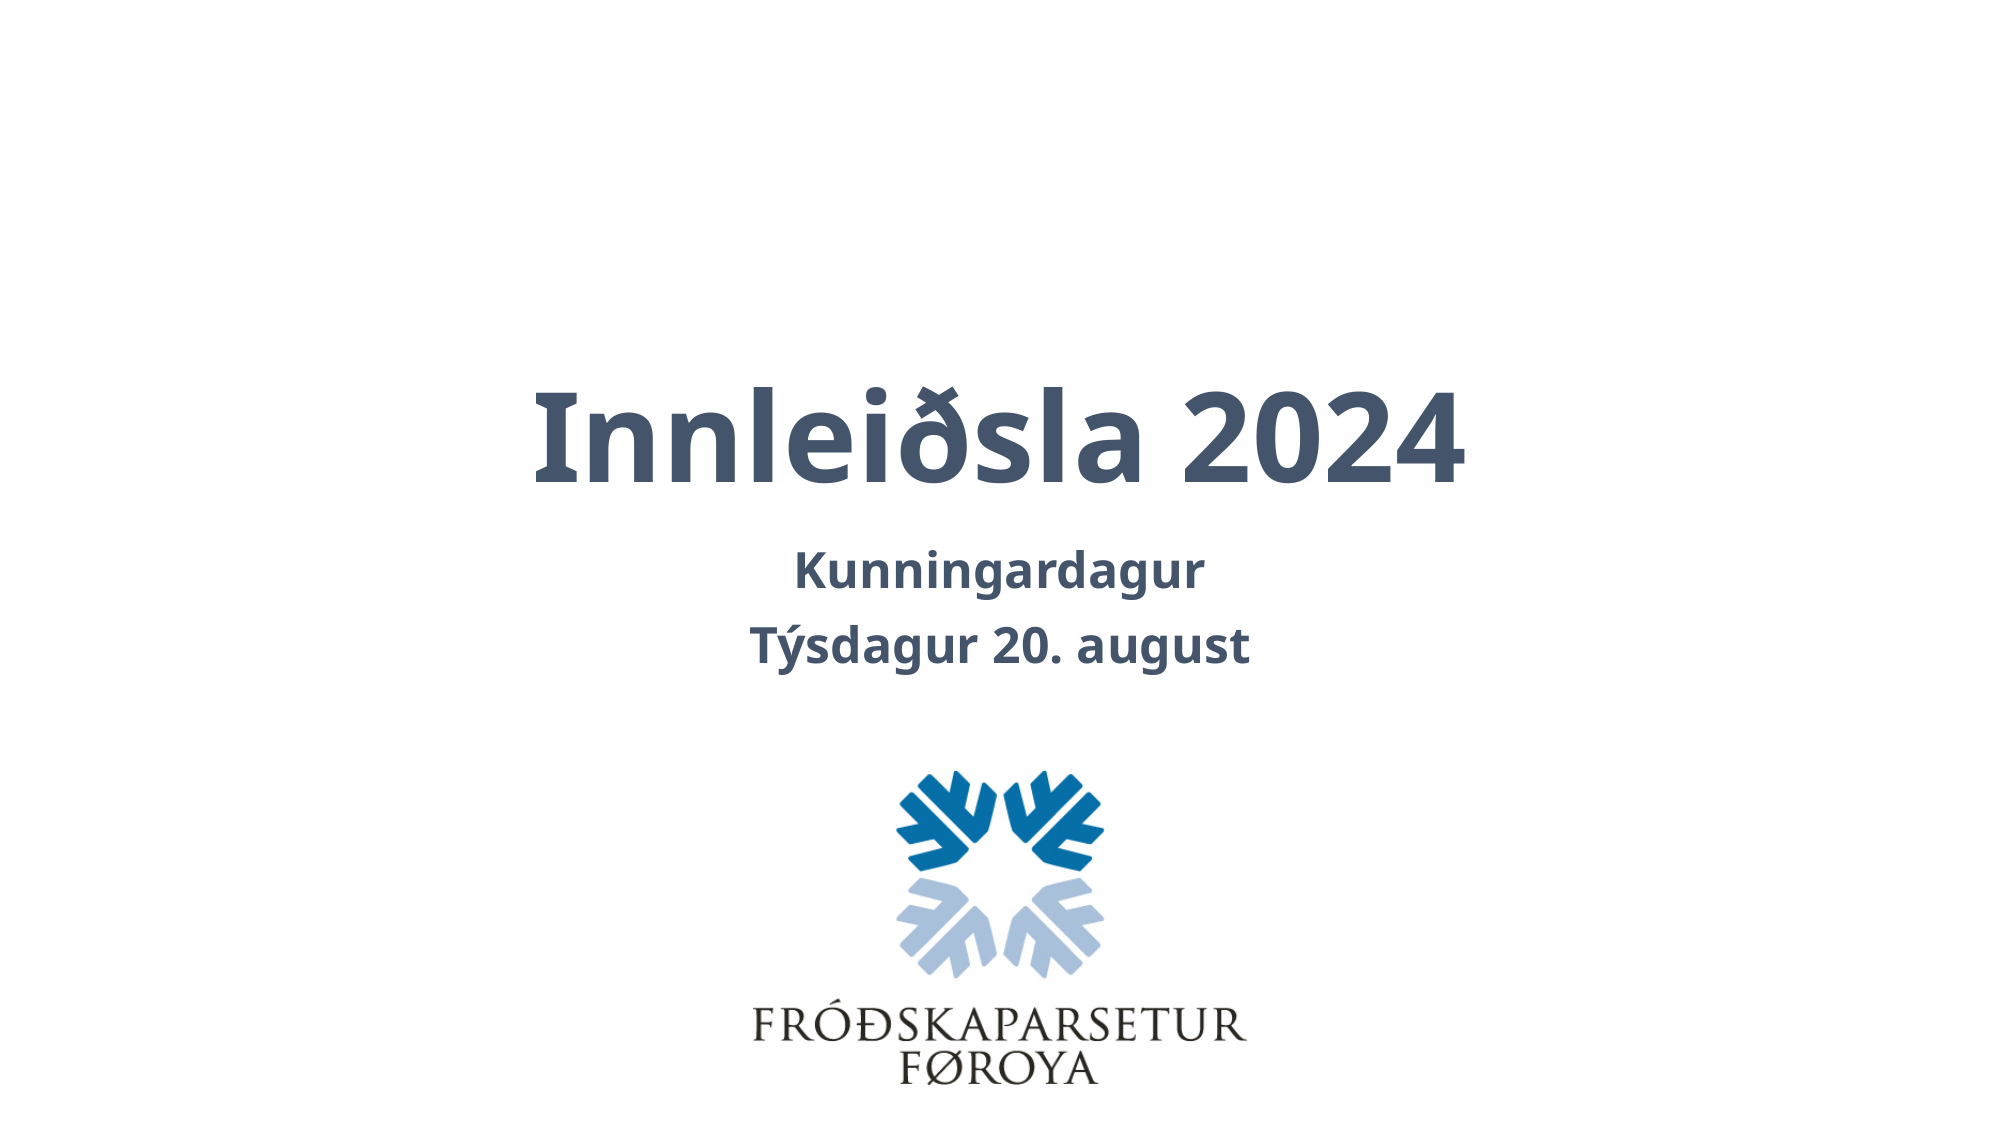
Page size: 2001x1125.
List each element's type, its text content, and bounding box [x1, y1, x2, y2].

picture [752, 770, 1247, 1085]
title Innleiðsla 2024 [249, 125, 1750, 518]
subtitle Kunningardagur Týsdagur 20. august [249, 537, 1750, 810]
